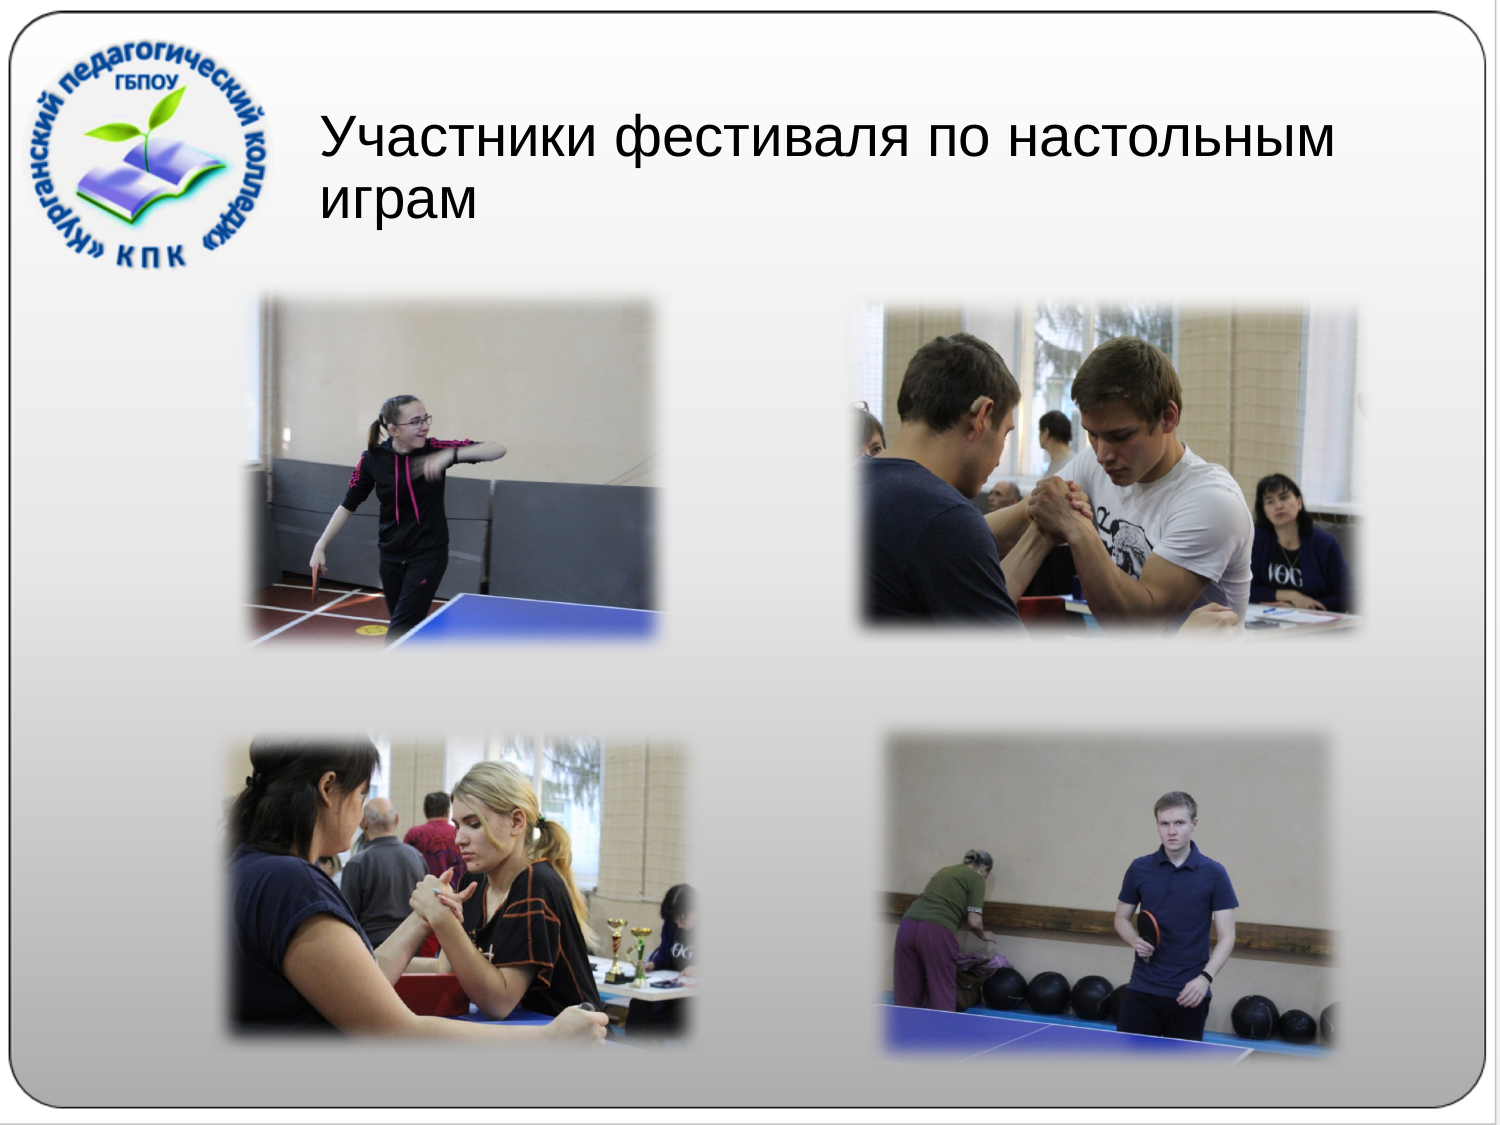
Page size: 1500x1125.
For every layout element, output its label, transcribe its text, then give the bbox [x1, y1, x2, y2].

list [210, 726, 704, 1055]
picture [0, 0, 1500, 1125]
title Участники фестиваля по настольным играм [304, 59, 1430, 278]
